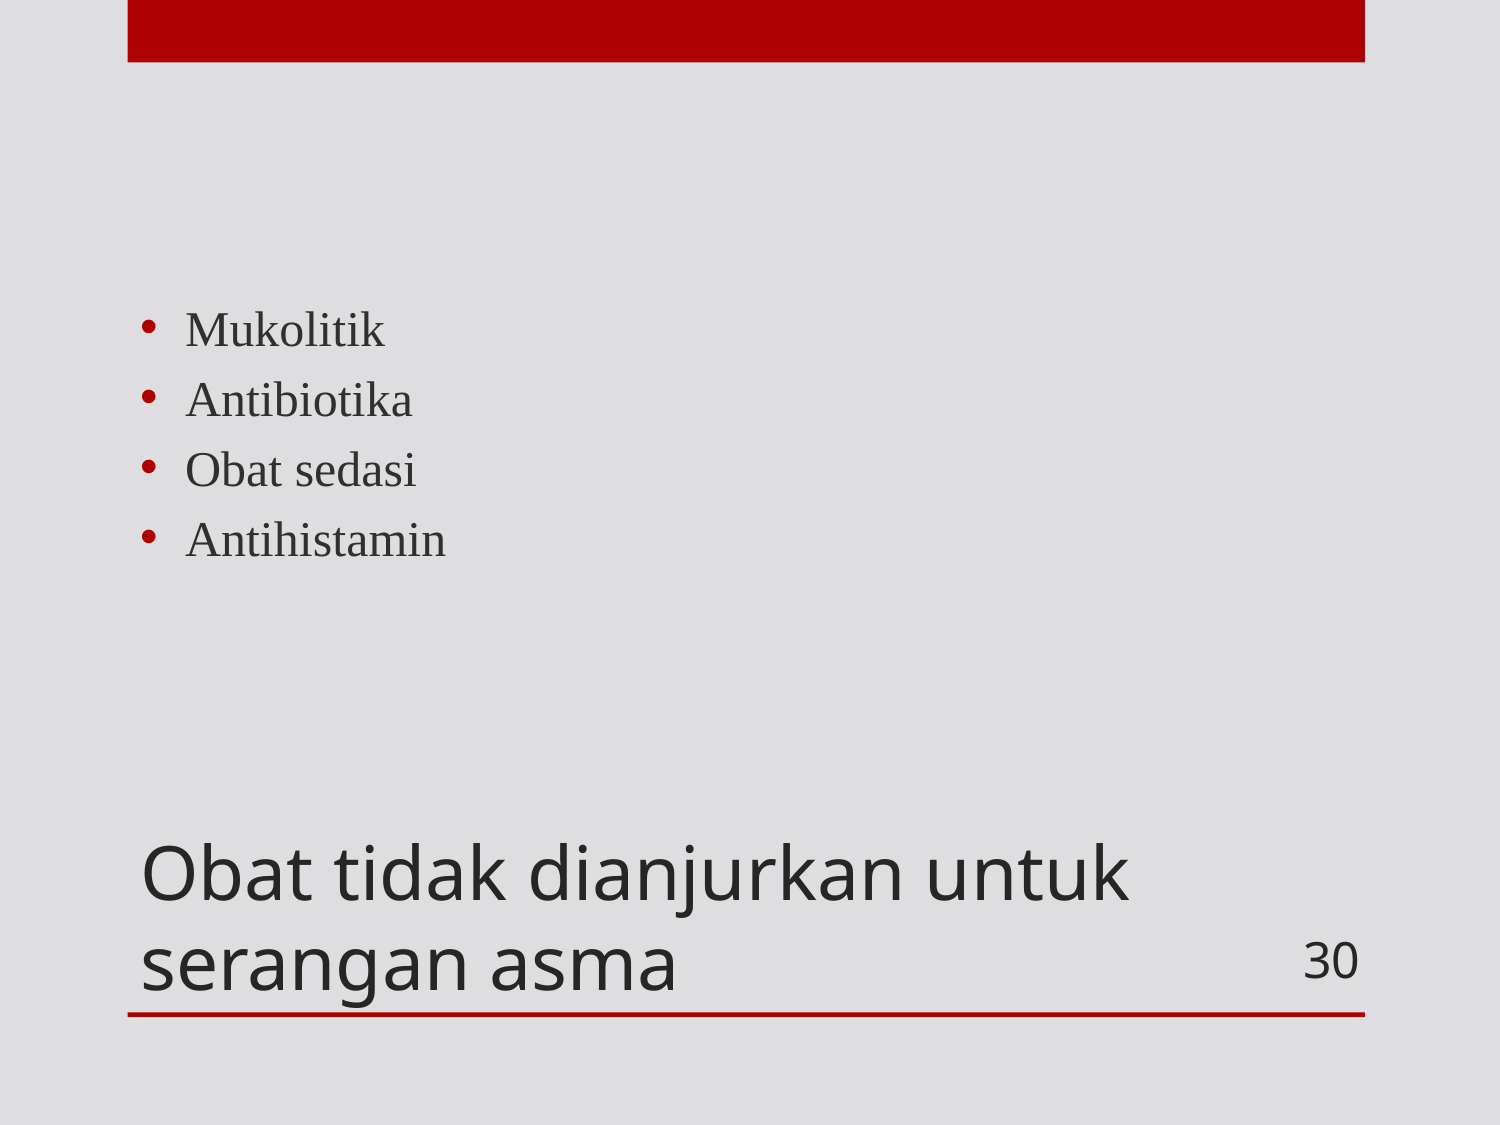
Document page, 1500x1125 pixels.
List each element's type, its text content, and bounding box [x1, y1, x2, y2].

slide_number 30 [1250, 933, 1375, 993]
list Mukolitik Antibiotika Obat sedasi Antihistamin [125, 112, 1363, 750]
title Obat tidak dianjurkan untuk serangan asma [125, 750, 1238, 1013]
